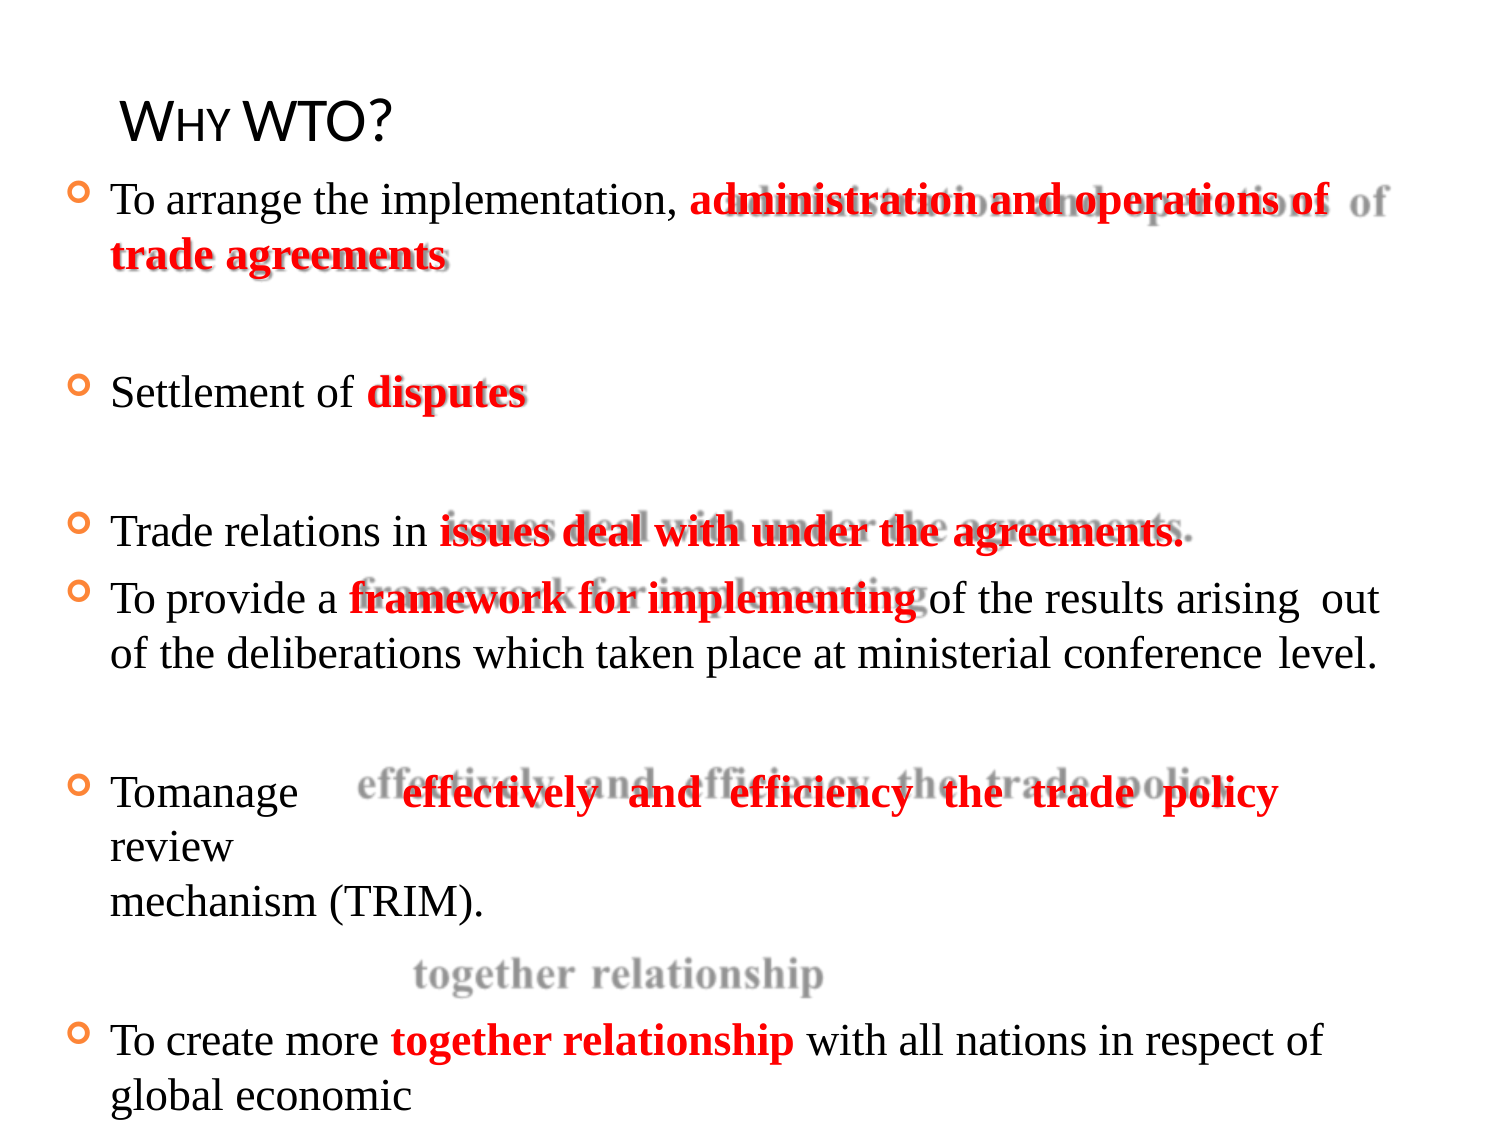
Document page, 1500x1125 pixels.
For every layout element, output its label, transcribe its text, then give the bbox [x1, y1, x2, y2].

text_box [381, 927, 856, 1031]
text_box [326, 479, 1226, 651]
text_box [81, 209, 482, 313]
title WHY WTO? [87, 20, 426, 166]
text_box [693, 154, 1418, 258]
text_box To arrange the implementation, administration and operations of trade agreements Settlement of disputes Trade relations in issues deal with under the agreements. To provide a framework for implementing of the results arising out of the deliberations which taken place at ministerial conference level. To manage effectively and efficiency the trade policy review mechanism (TRIM). To create more together relationship with all nations in respect of global economic [62, 166, 1388, 1120]
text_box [326, 737, 1266, 841]
